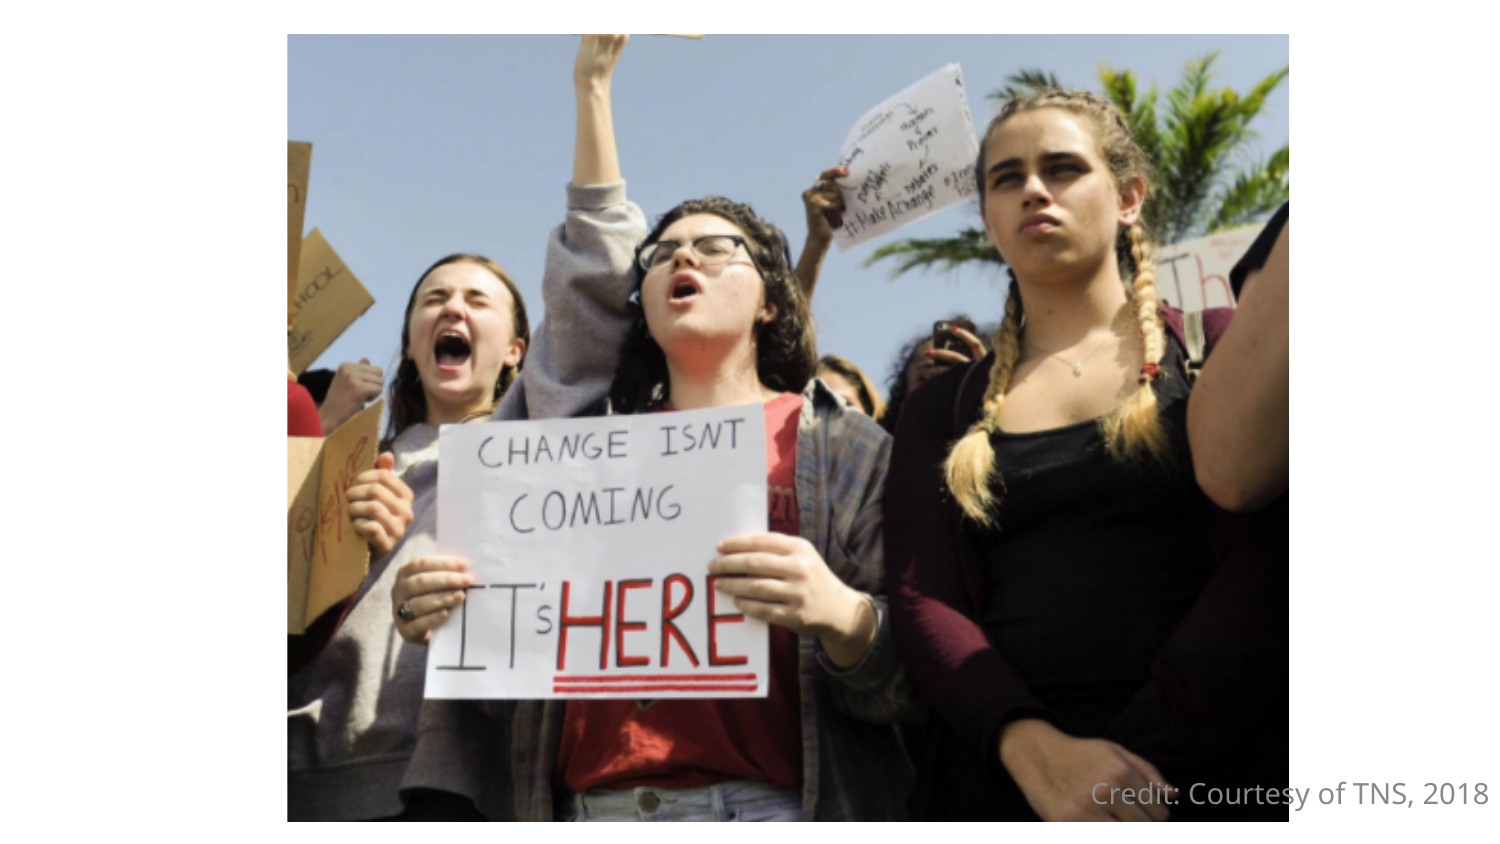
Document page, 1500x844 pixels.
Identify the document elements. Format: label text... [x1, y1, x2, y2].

picture [287, 34, 1290, 823]
text_box Credit: Courtesy of TNS, 2018 [1293, 768, 1500, 818]
